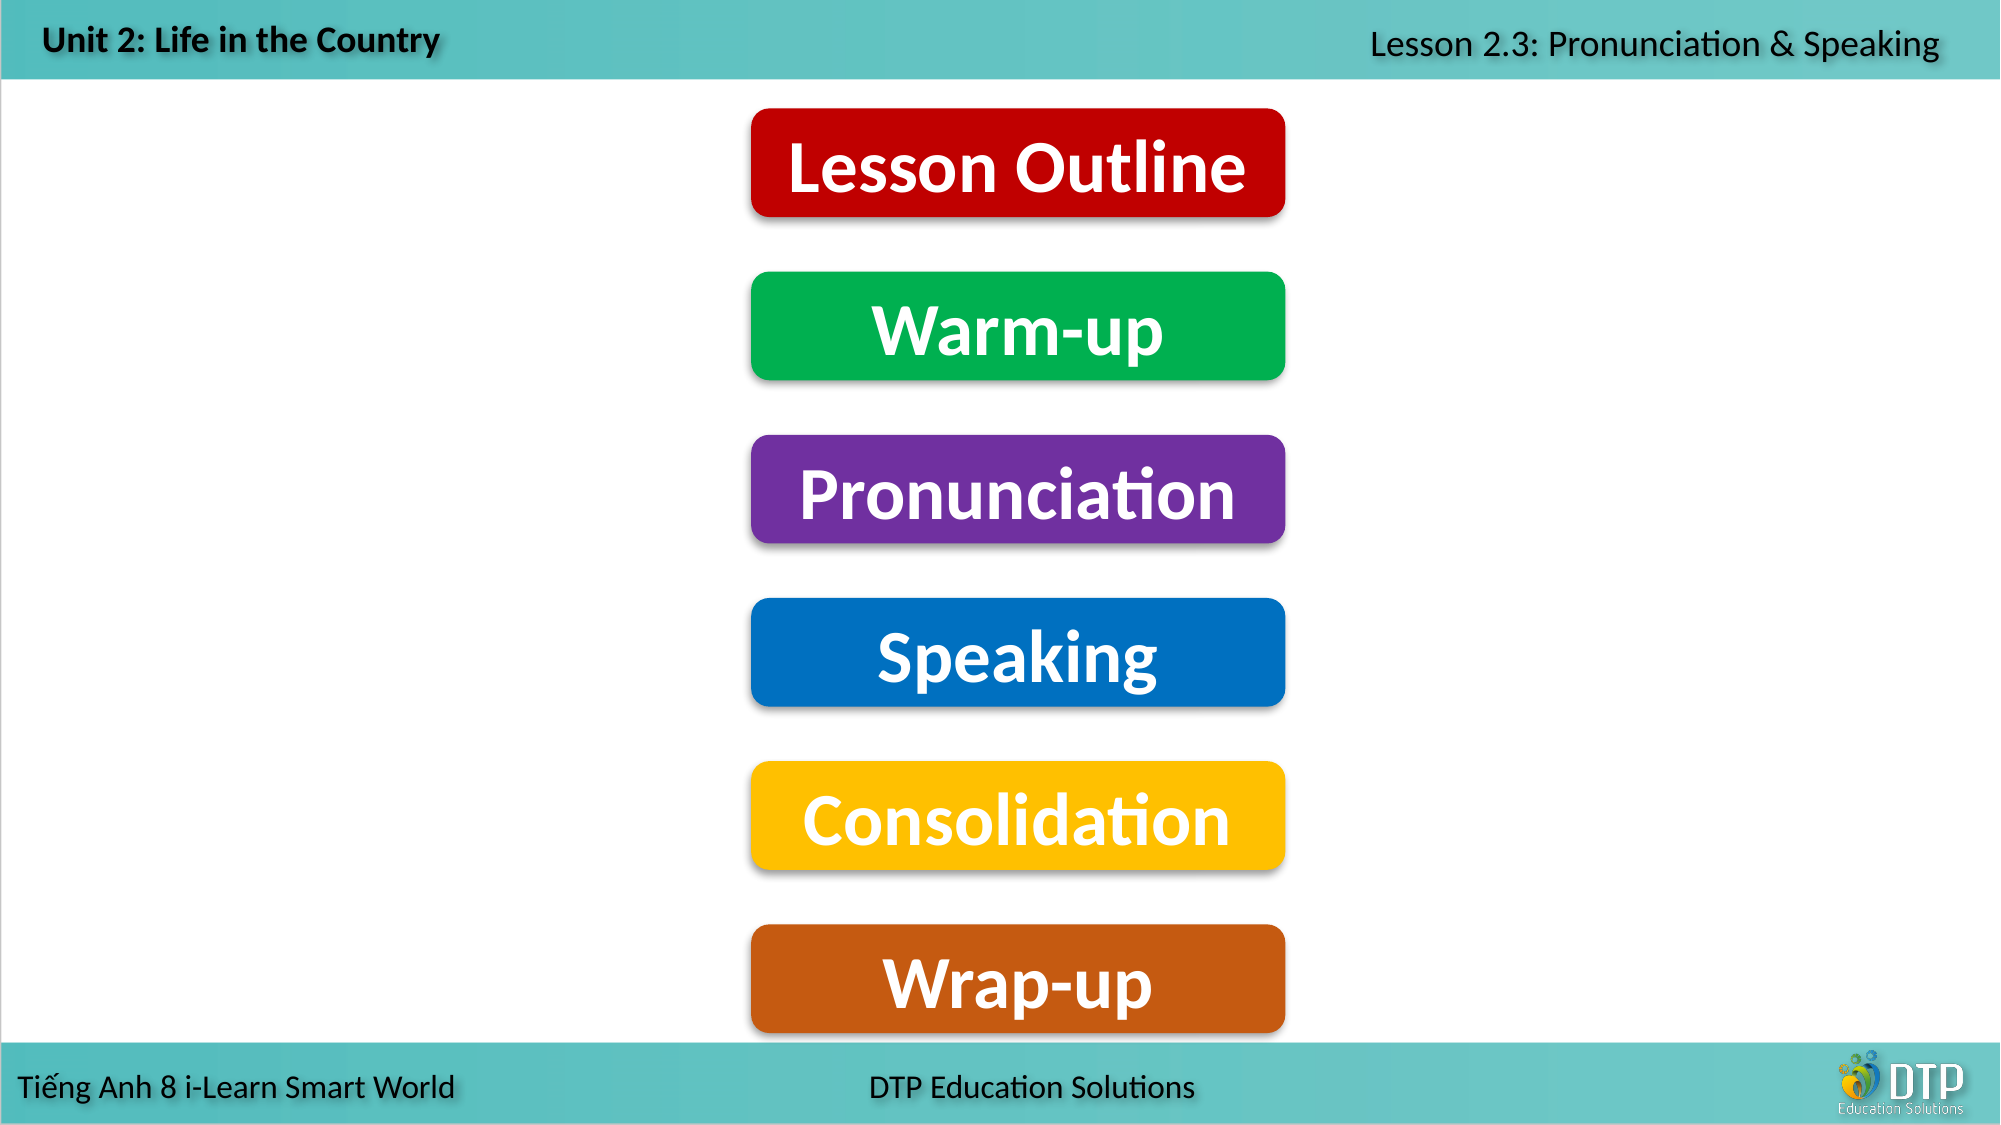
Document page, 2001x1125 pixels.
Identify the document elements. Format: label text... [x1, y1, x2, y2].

text_box Speaking [750, 596, 1287, 708]
picture [0, 0, 2000, 1125]
text_box Consolidation [750, 760, 1287, 871]
text_box Wrap-up [750, 923, 1287, 1035]
text_box Warm-up [750, 270, 1287, 382]
text_box Pronunciation [750, 433, 1287, 545]
text_box Lesson Outline [750, 107, 1287, 219]
